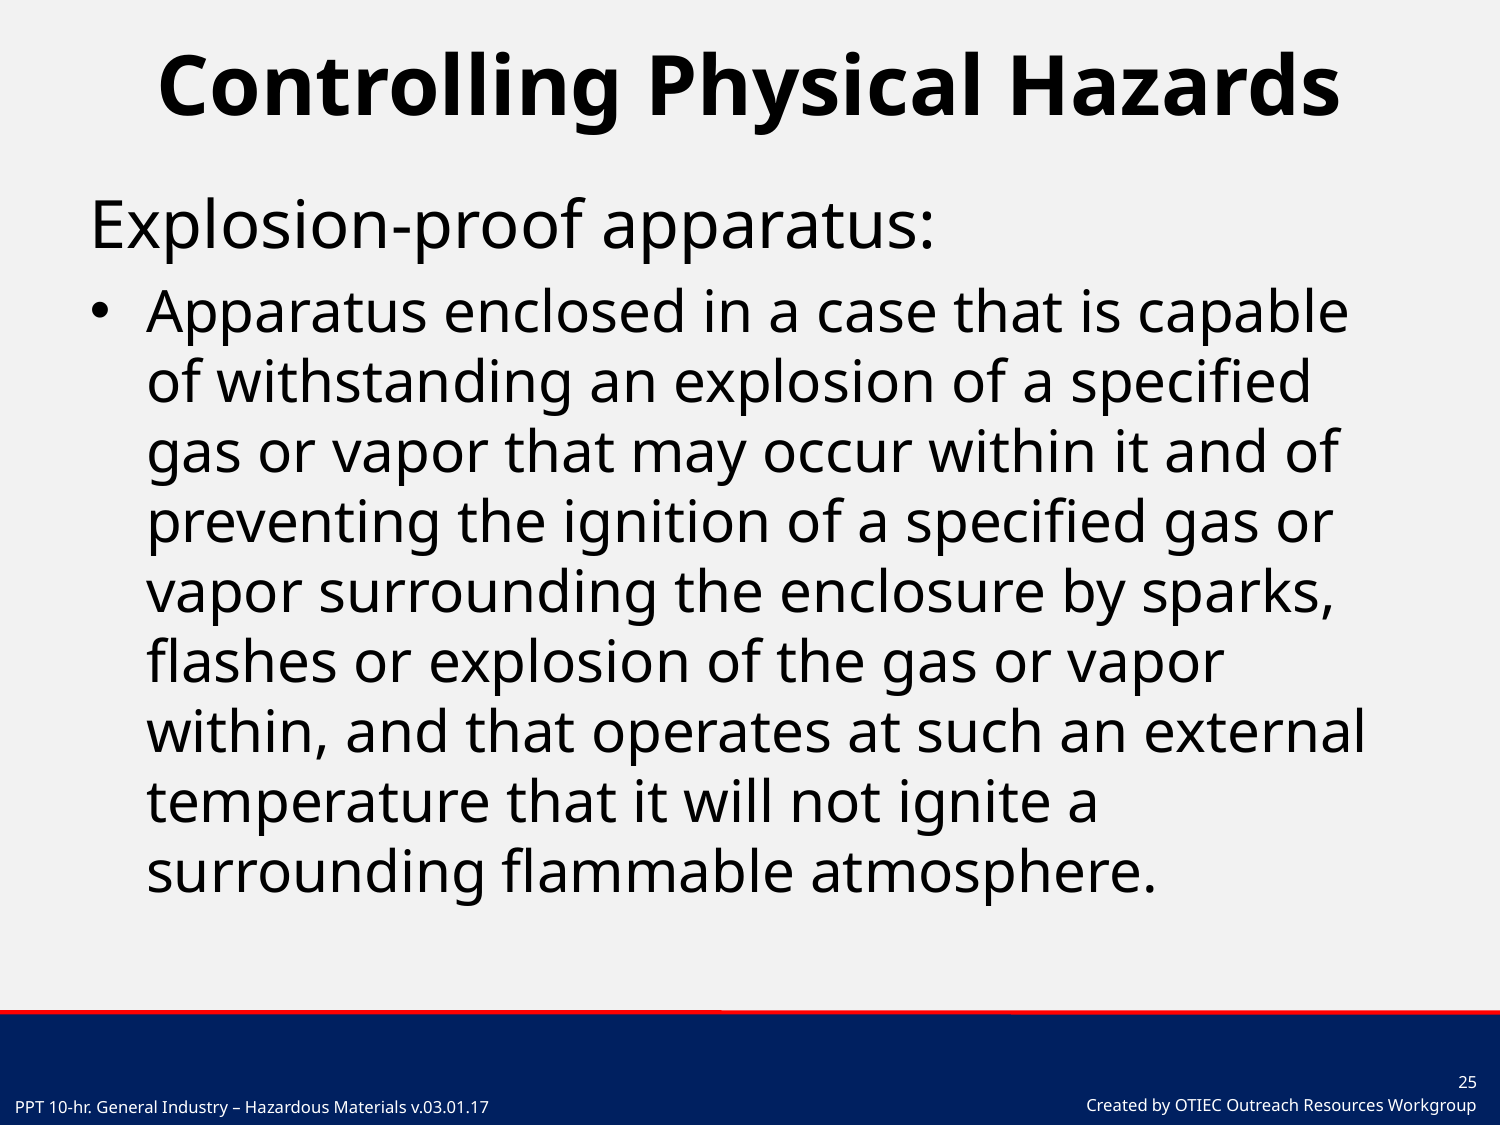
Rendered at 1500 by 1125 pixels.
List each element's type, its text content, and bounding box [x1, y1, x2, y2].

title Controlling Physical Hazards [75, 24, 1425, 163]
list Explosion-proof apparatus: Apparatus enclosed in a case that is capable of withstanding an explosion of a specified gas or vapor that may occur within it and of preventing the ignition of a specified gas or vapor surrounding the enclosure by sparks, flashes or explosion of the gas or vapor within, and that operates at such an external temperature that it will not ignite a surrounding flammable atmosphere. [75, 174, 1425, 913]
